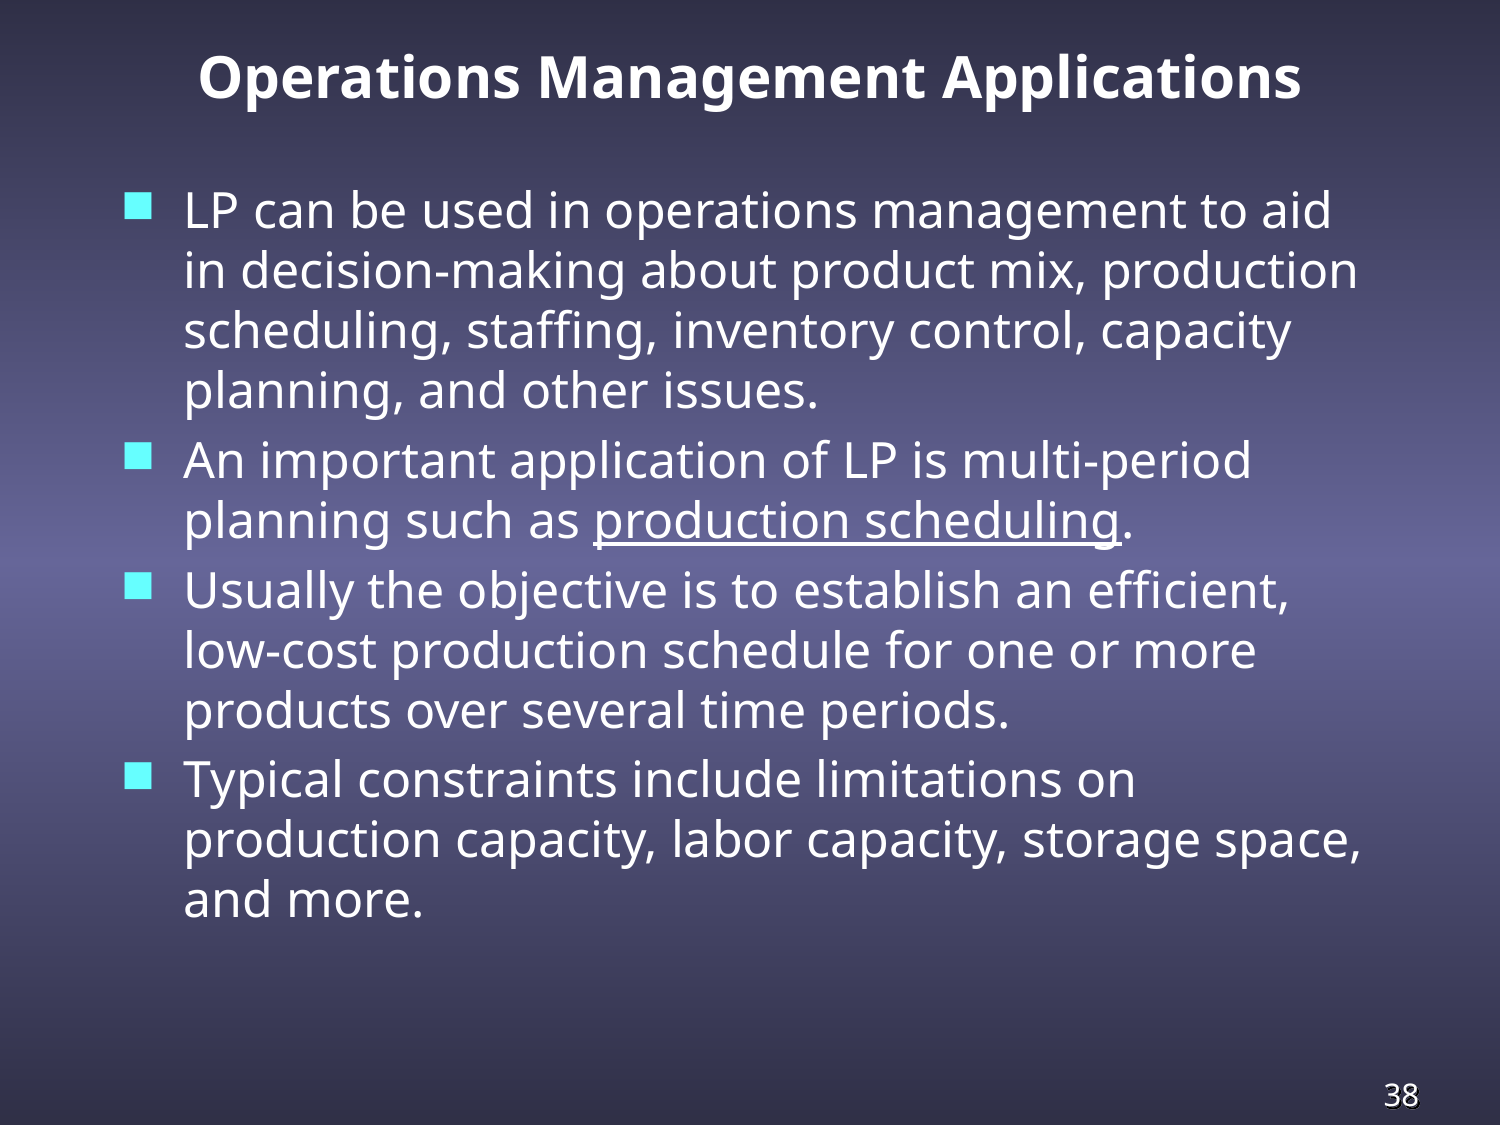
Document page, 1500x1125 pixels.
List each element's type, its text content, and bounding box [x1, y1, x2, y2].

text_box LP can be used in operations management to aid in decision-making about product mix, production scheduling, staffing, inventory control, capacity planning, and other issues. An important application of LP is multi-period planning such as production scheduling. Usually the objective is to establish an efficient, low-cost production schedule for one or more products over several time periods. Typical constraints include limitations on production capacity, labor capacity, storage space, and more. [112, 170, 1388, 933]
text_box Operations Management Applications [112, 8, 1388, 143]
